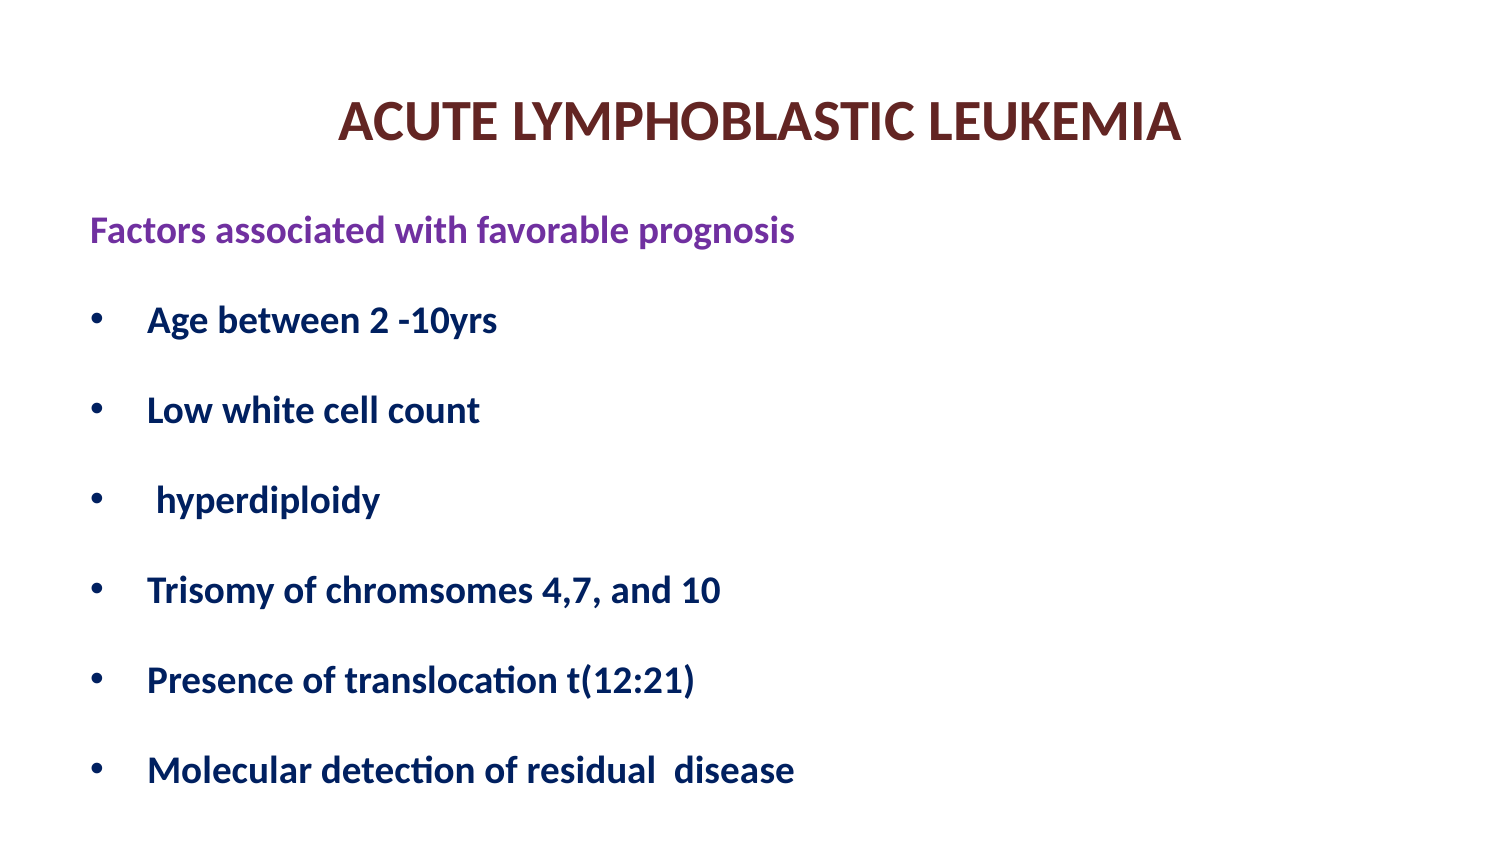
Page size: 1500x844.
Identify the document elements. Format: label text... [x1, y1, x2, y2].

list Factors associated with favorable prognosis Age between 2 -10yrs Low white cell count hyperdiploidy Trisomy of chromsomes 4,7, and 10 Presence of translocation t(12:21) Molecular detection of residual disease [75, 196, 1425, 800]
title ACUTE LYMPHOBLASTIC LEUKEMIA [75, 33, 1425, 175]
